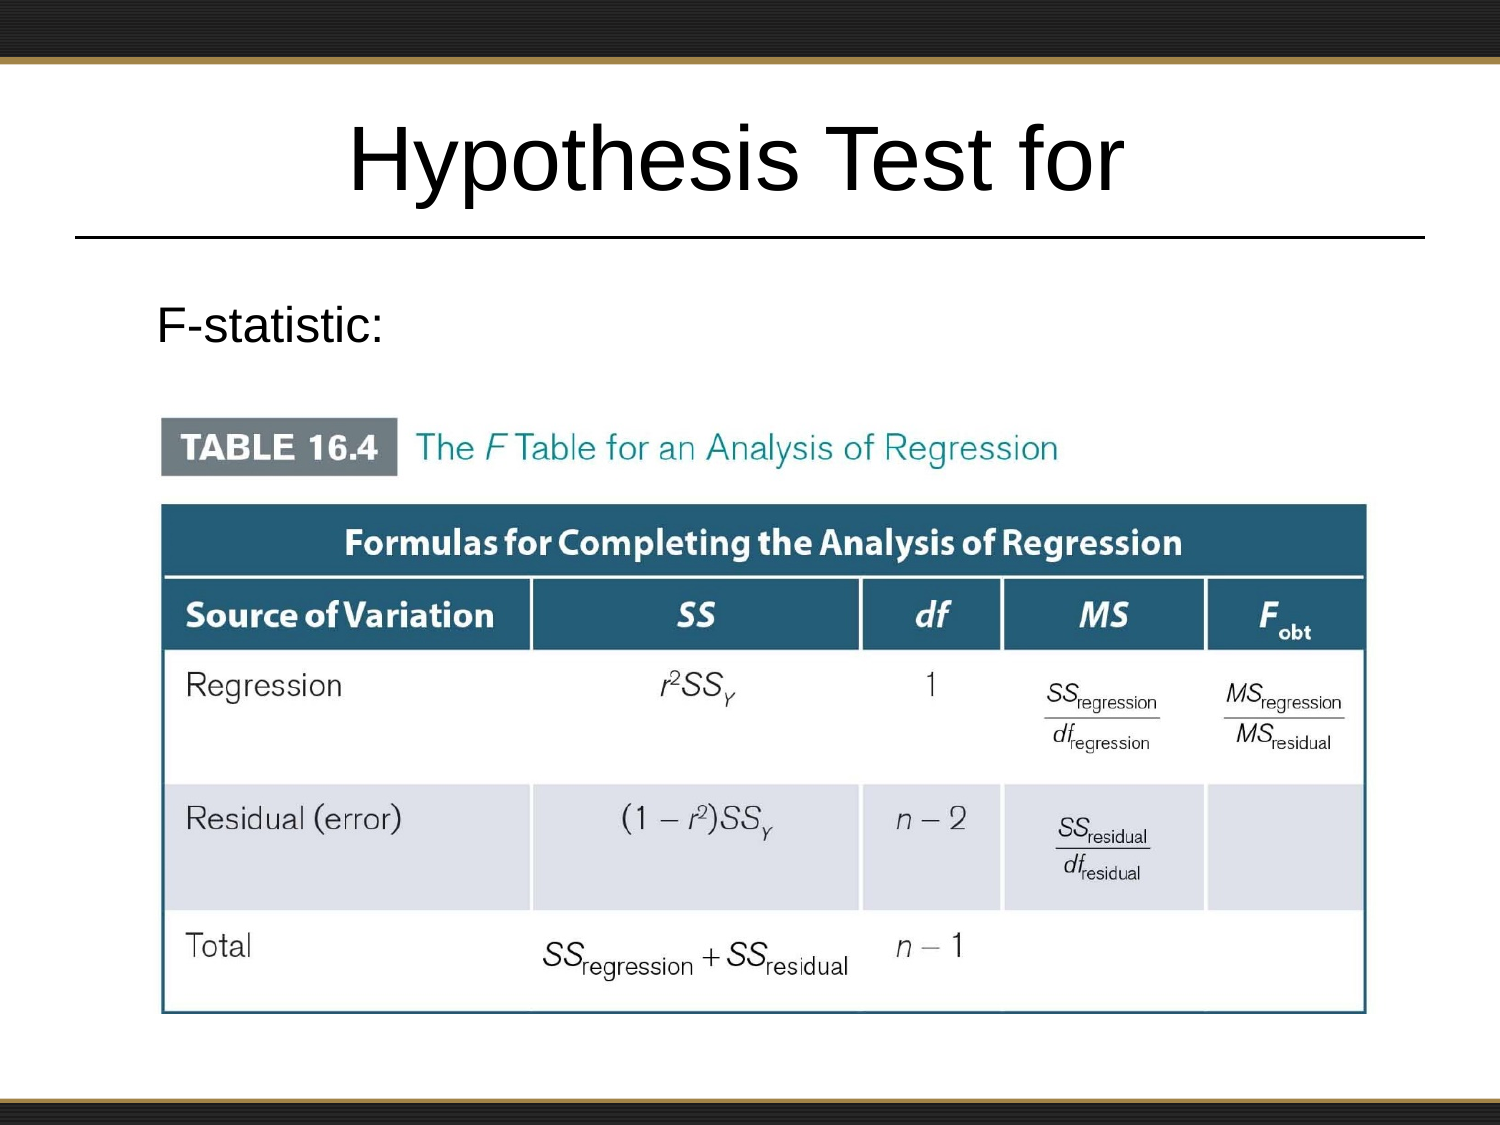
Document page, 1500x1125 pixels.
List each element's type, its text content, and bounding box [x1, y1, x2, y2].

list [103, 284, 1397, 999]
picture [0, 0, 1500, 57]
picture [140, 392, 1397, 1014]
picture [0, 1103, 1500, 1125]
text_box F-statistic: [141, 284, 400, 360]
